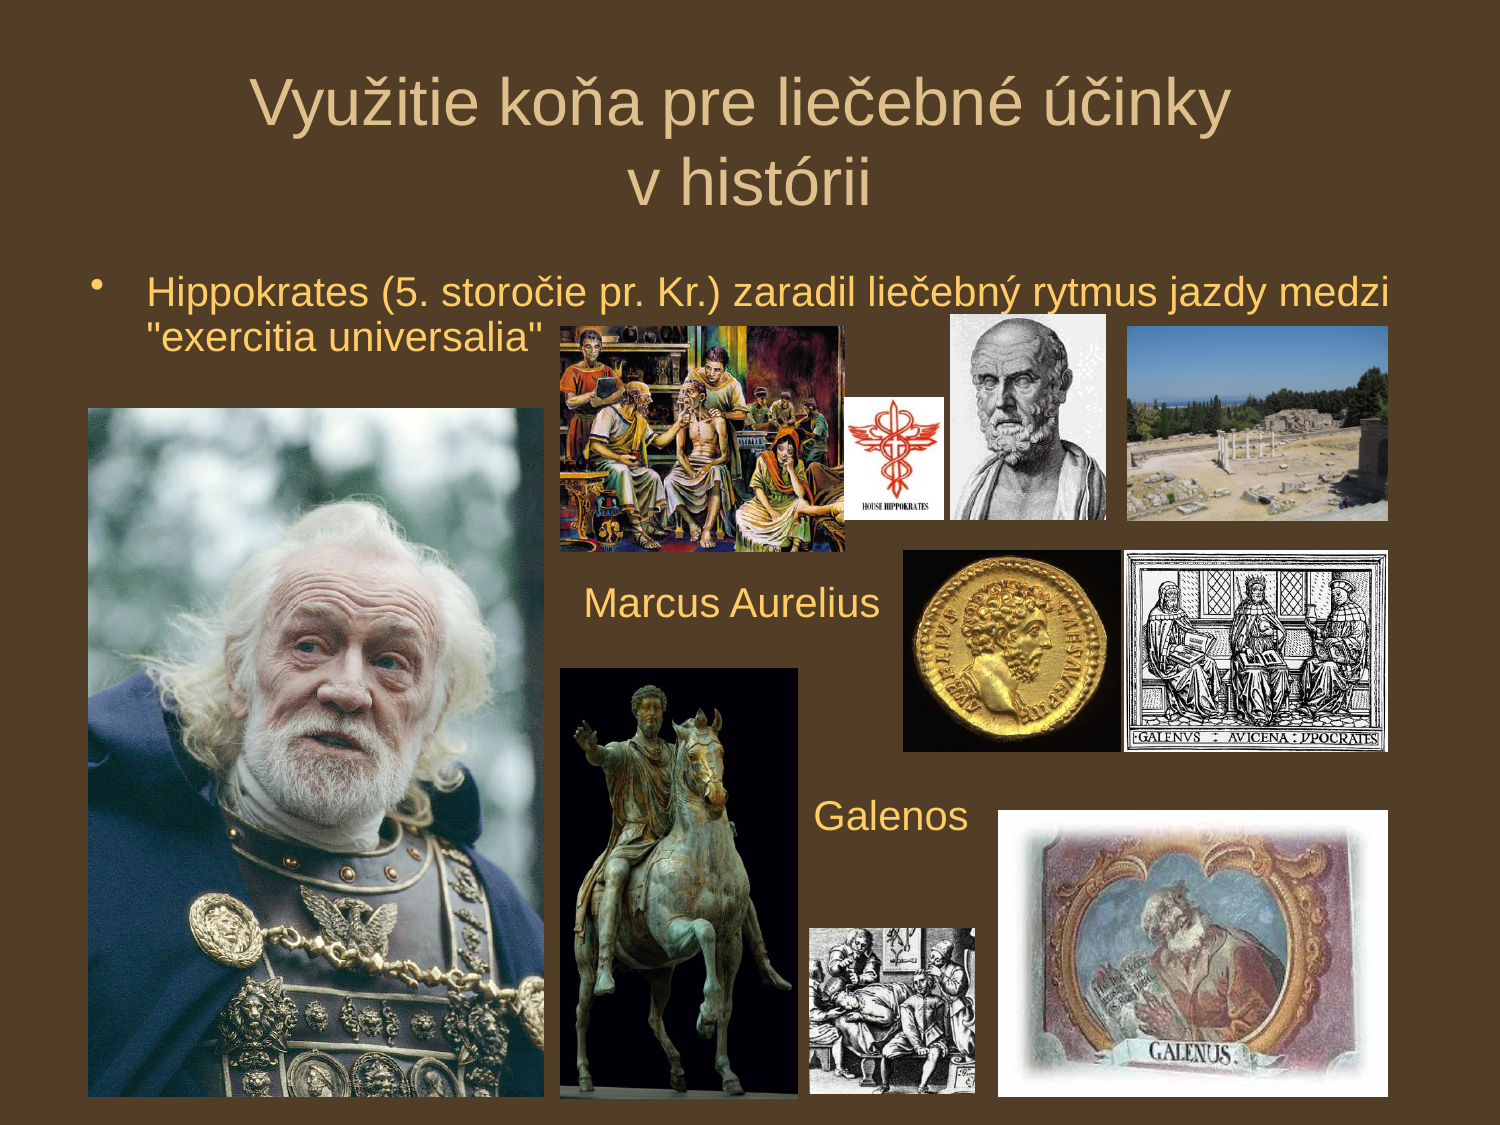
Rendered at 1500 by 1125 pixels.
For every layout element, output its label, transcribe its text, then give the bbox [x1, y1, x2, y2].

picture [997, 810, 1388, 1097]
picture [950, 314, 1106, 521]
picture [1127, 325, 1389, 522]
picture [808, 928, 975, 1095]
picture [560, 325, 944, 552]
picture [88, 408, 544, 1097]
title Využitie koňa pre liečebné účinky v histórii [74, 44, 1426, 233]
picture [560, 668, 799, 1099]
list Hippokrates (5. storočie pr. Kr.) zaradil liečebný rytmus jazdy medzi "exercitia universalia" Marcus Aurelius Galenos [74, 262, 1426, 1006]
picture [903, 550, 1121, 752]
picture [1124, 550, 1388, 752]
